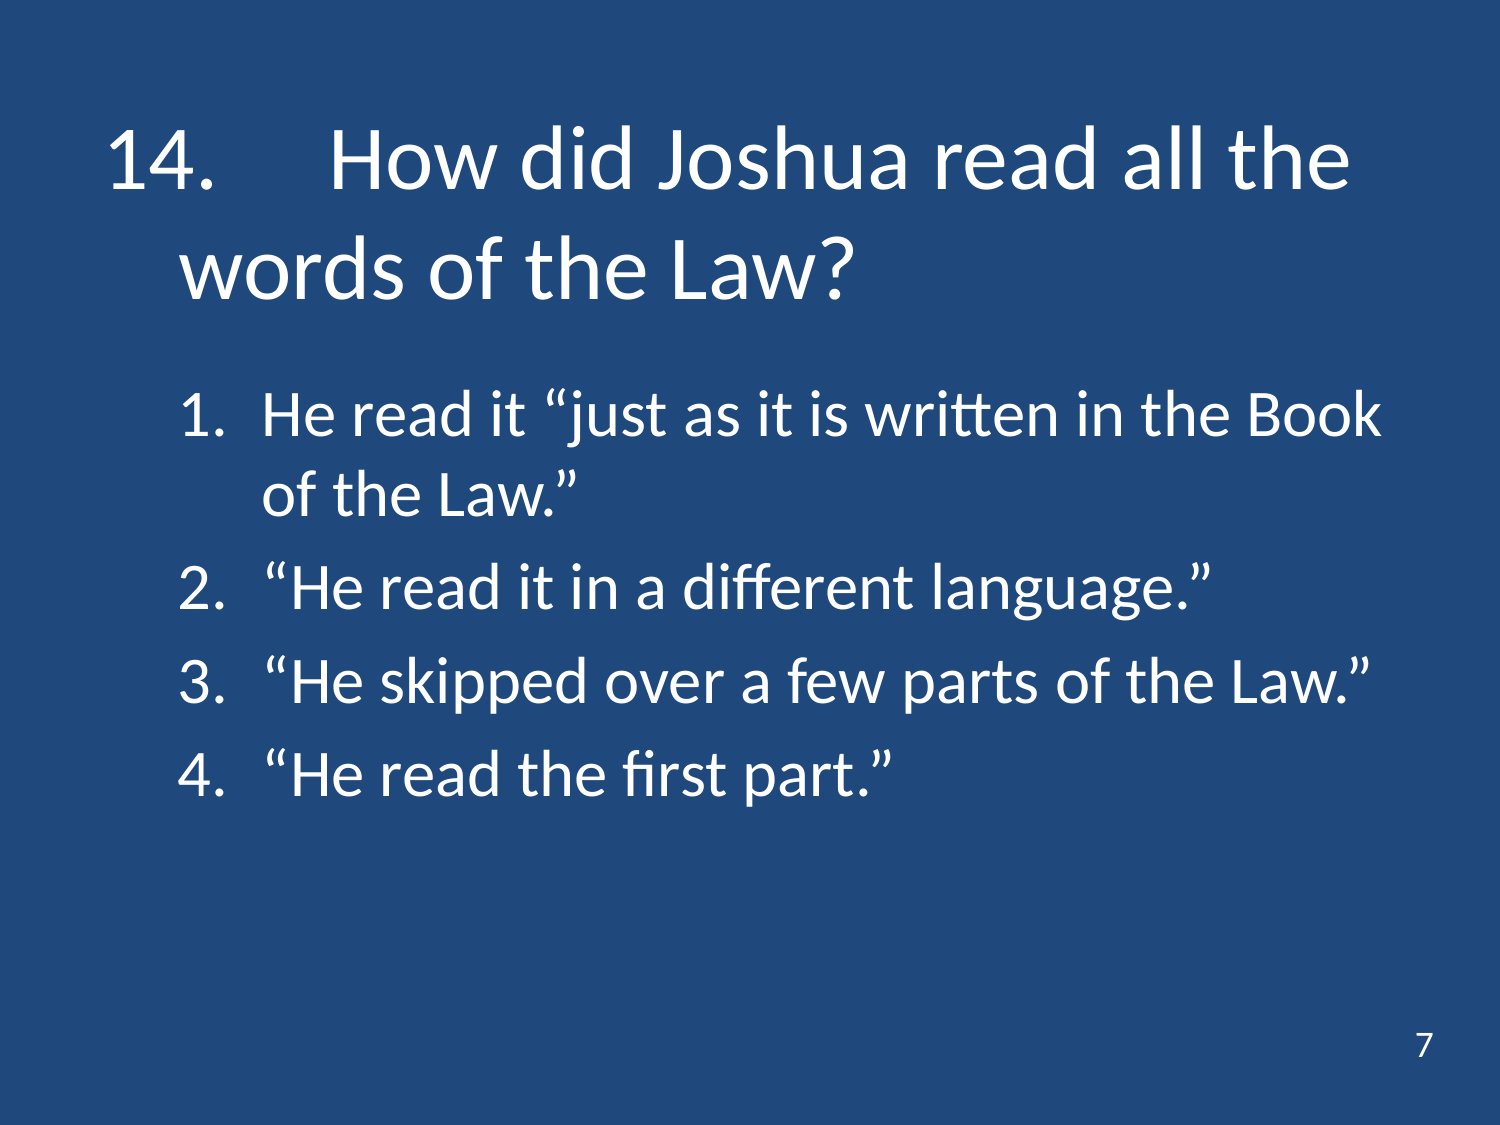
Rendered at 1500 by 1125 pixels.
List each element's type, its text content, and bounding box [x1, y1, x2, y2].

title 14. How did Joshua read all the words of the Law? [87, 87, 1425, 329]
subtitle He read it “just as it is written in the Book of the Law.” “He read it in a different language.” “He skipped over a few parts of the Law.” “He read the first part.” [162, 362, 1425, 800]
text_box 7 [1400, 1012, 1450, 1073]
